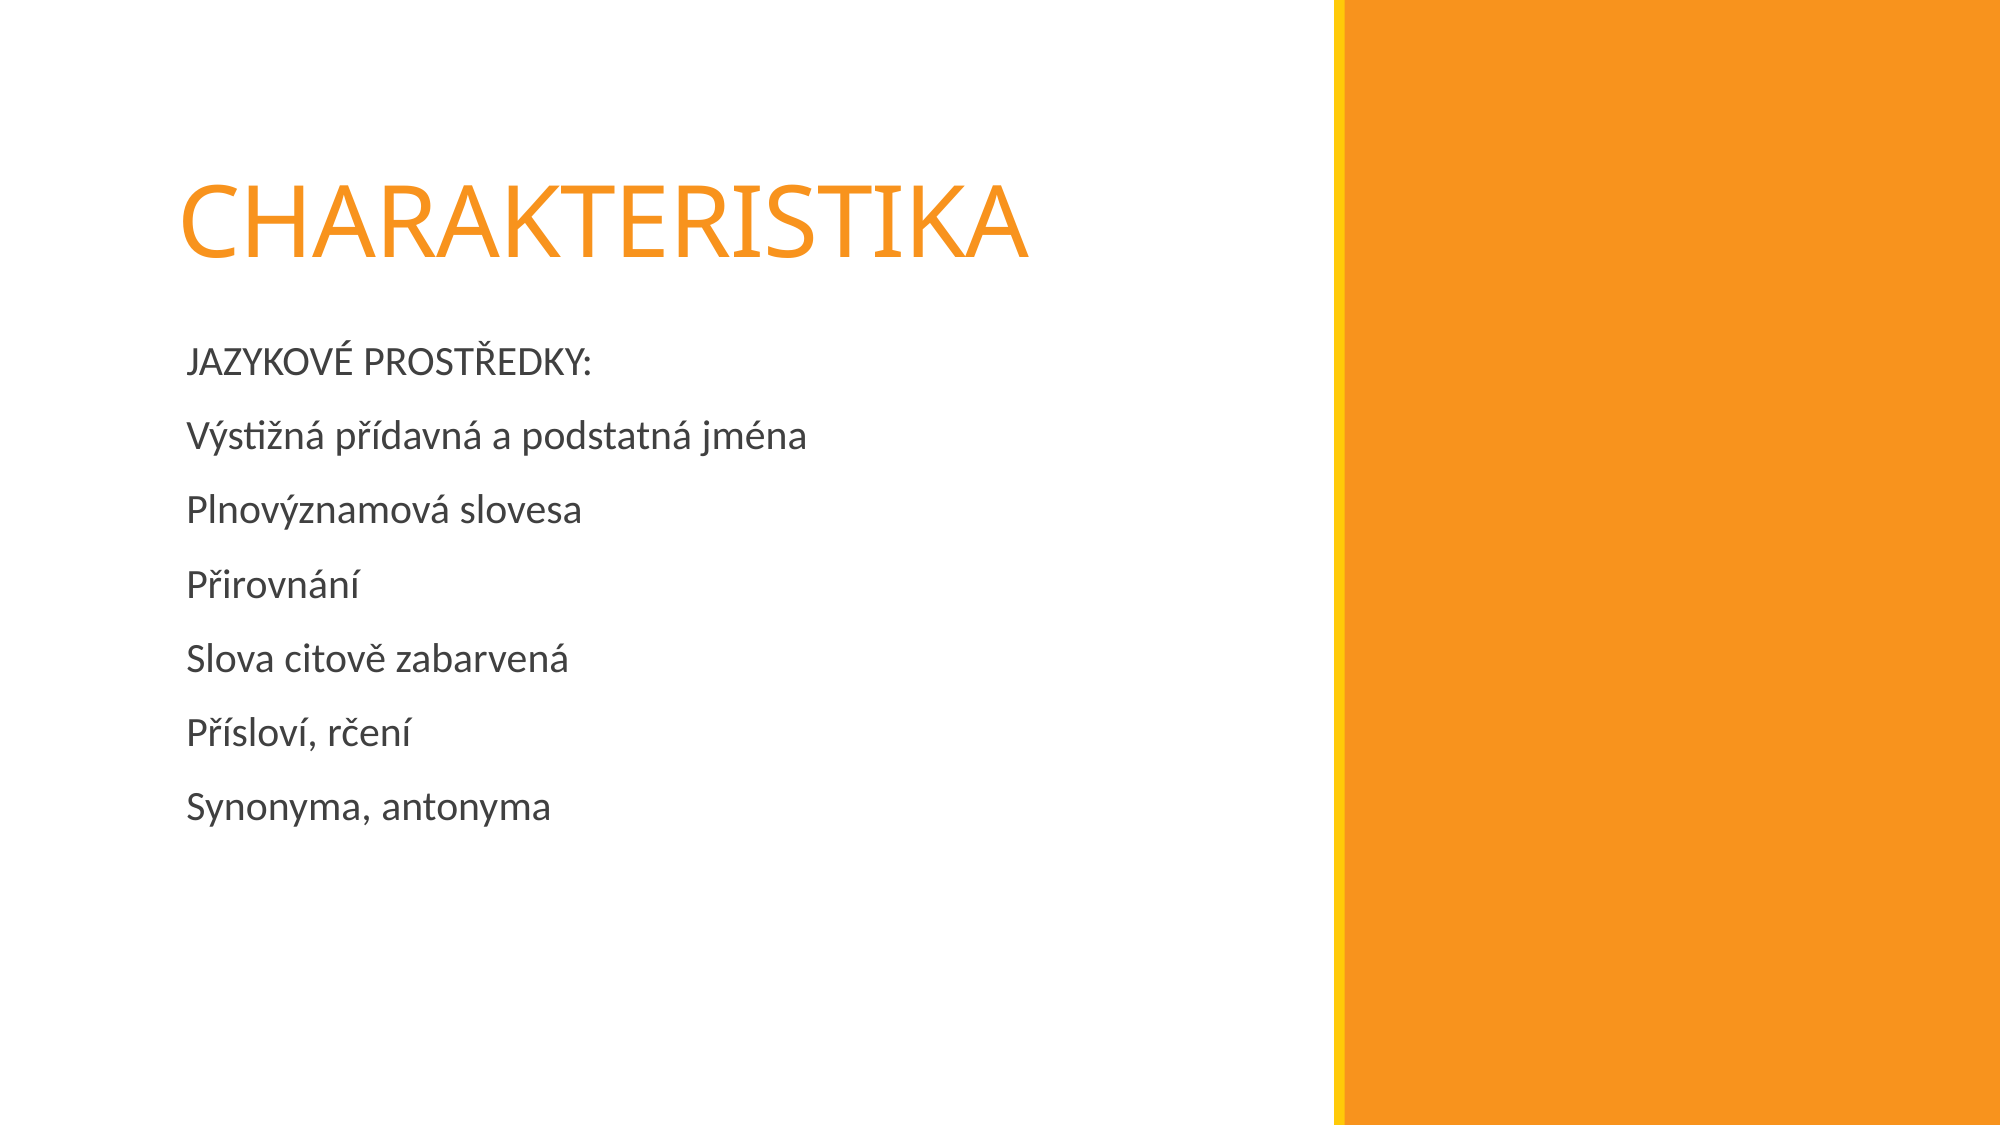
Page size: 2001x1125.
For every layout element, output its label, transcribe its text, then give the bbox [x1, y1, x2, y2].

text_box [0, 0, 1333, 1125]
text_box [1333, 0, 1346, 1125]
text_box [1346, 0, 2000, 1125]
title CHARAKTERISTIKA [162, 47, 1270, 285]
list JAZYKOVÉ PROSTŘEDKY: Výstižná přídavná a podstatná jména Plnovýznamová slovesa Přirovnání Slova citově zabarvená Přísloví, rčení Synonyma, antonyma [171, 332, 1270, 963]
